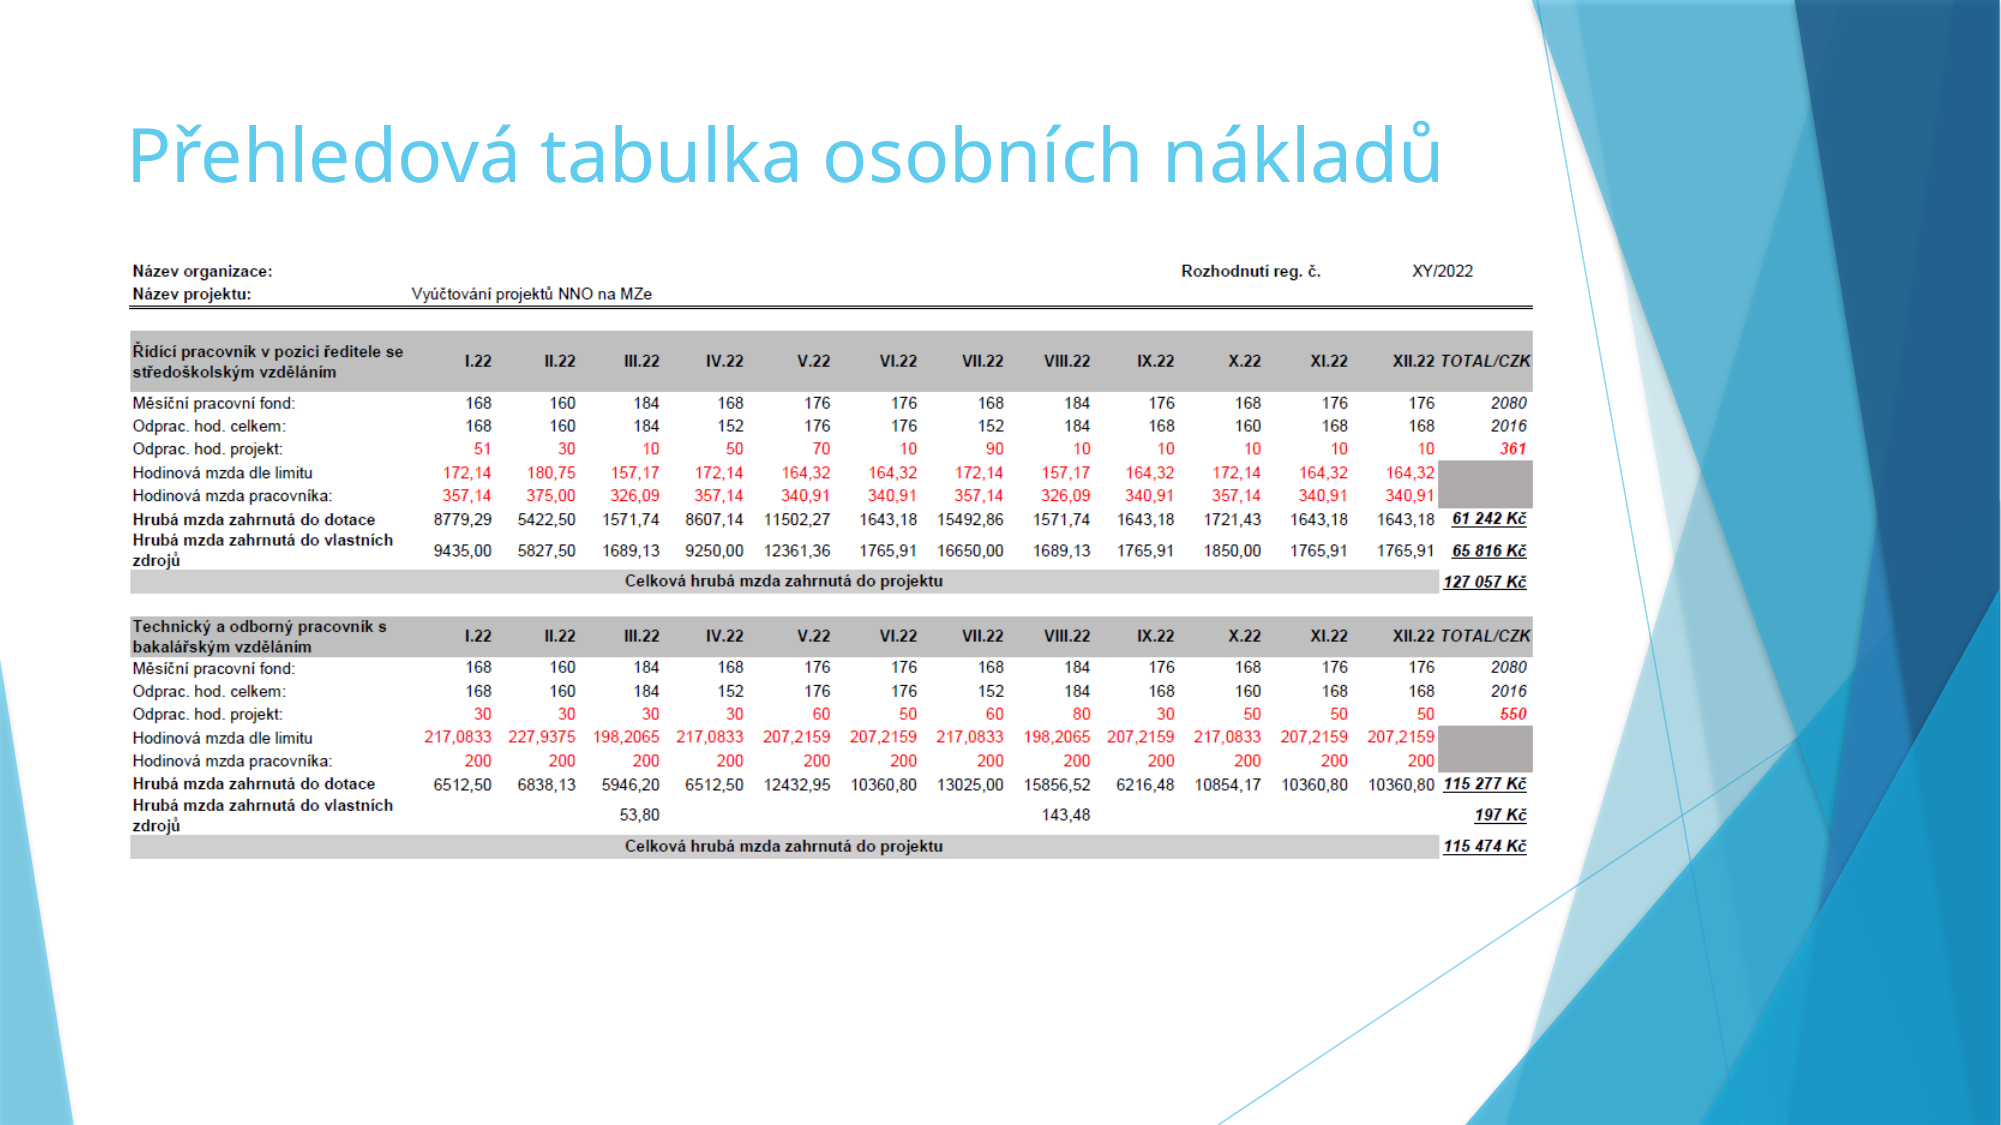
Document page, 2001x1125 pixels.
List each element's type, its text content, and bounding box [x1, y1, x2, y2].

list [127, 259, 1539, 866]
title Přehledová tabulka osobních nákladů [111, 99, 1522, 208]
